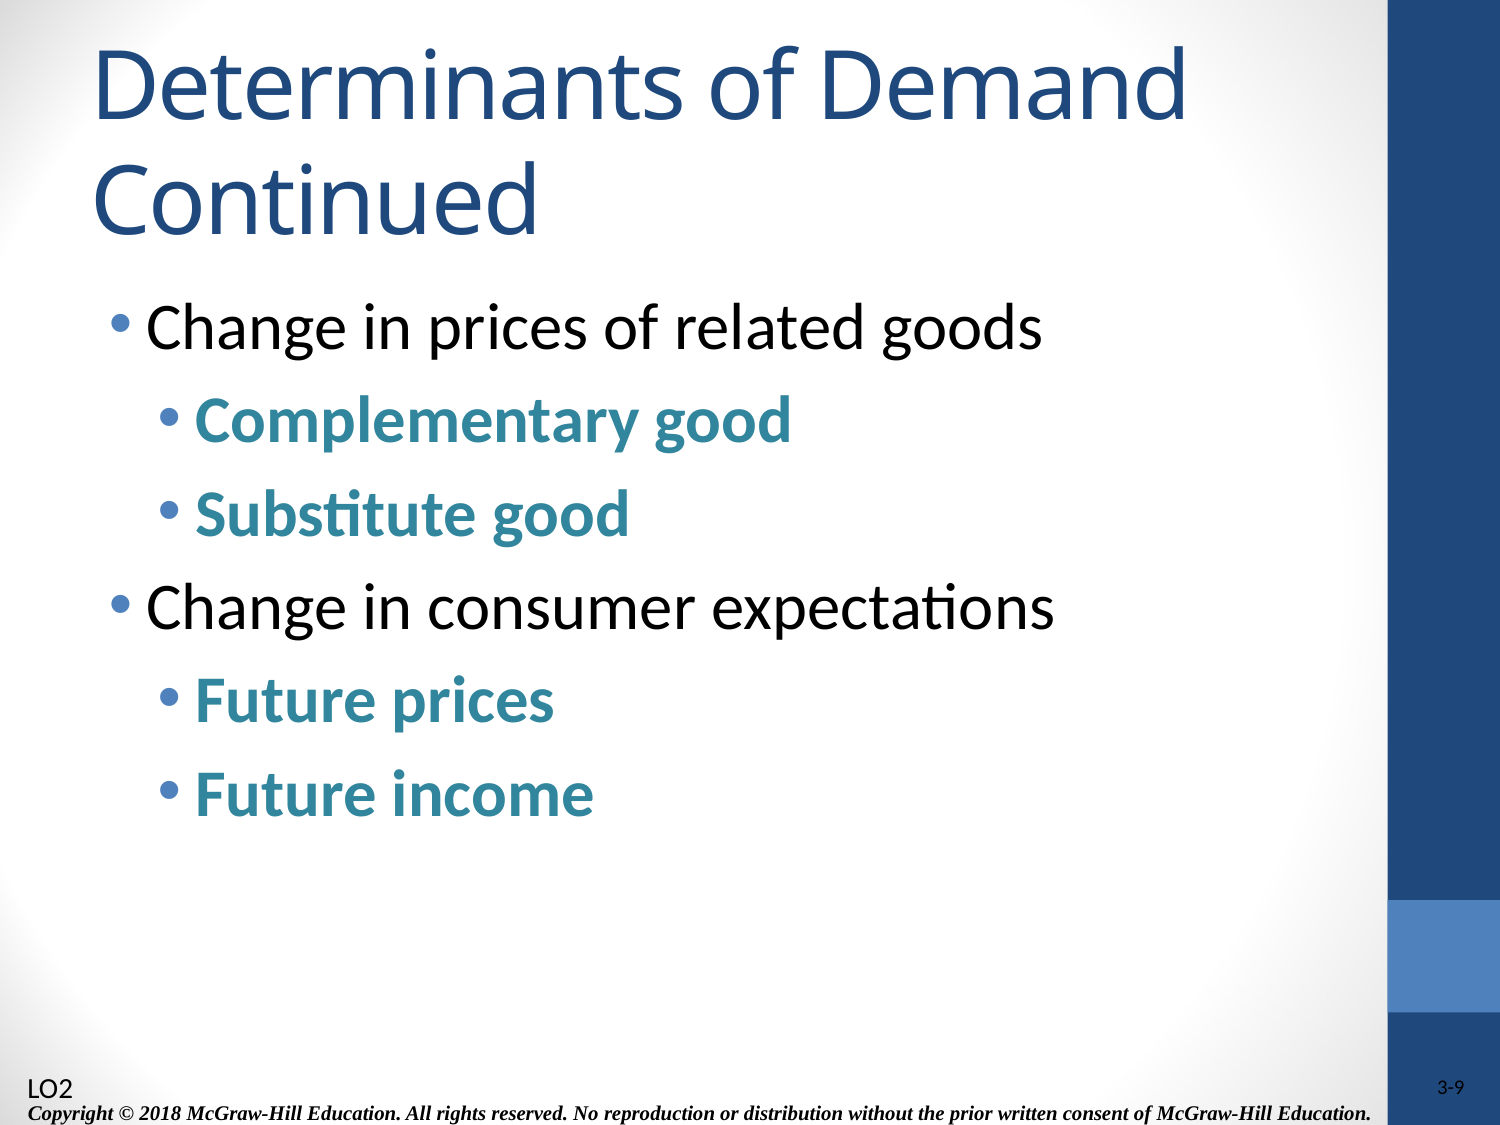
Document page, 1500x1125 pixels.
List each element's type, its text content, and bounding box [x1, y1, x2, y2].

list Change in prices of related goods Complementary good Substitute good Change in consumer expectations Future prices Future income [75, 275, 1325, 1063]
picture [0, 0, 1387, 1125]
title Determinants of Demand Continued [75, 45, 1325, 233]
text_box LO2 [12, 1062, 92, 1113]
